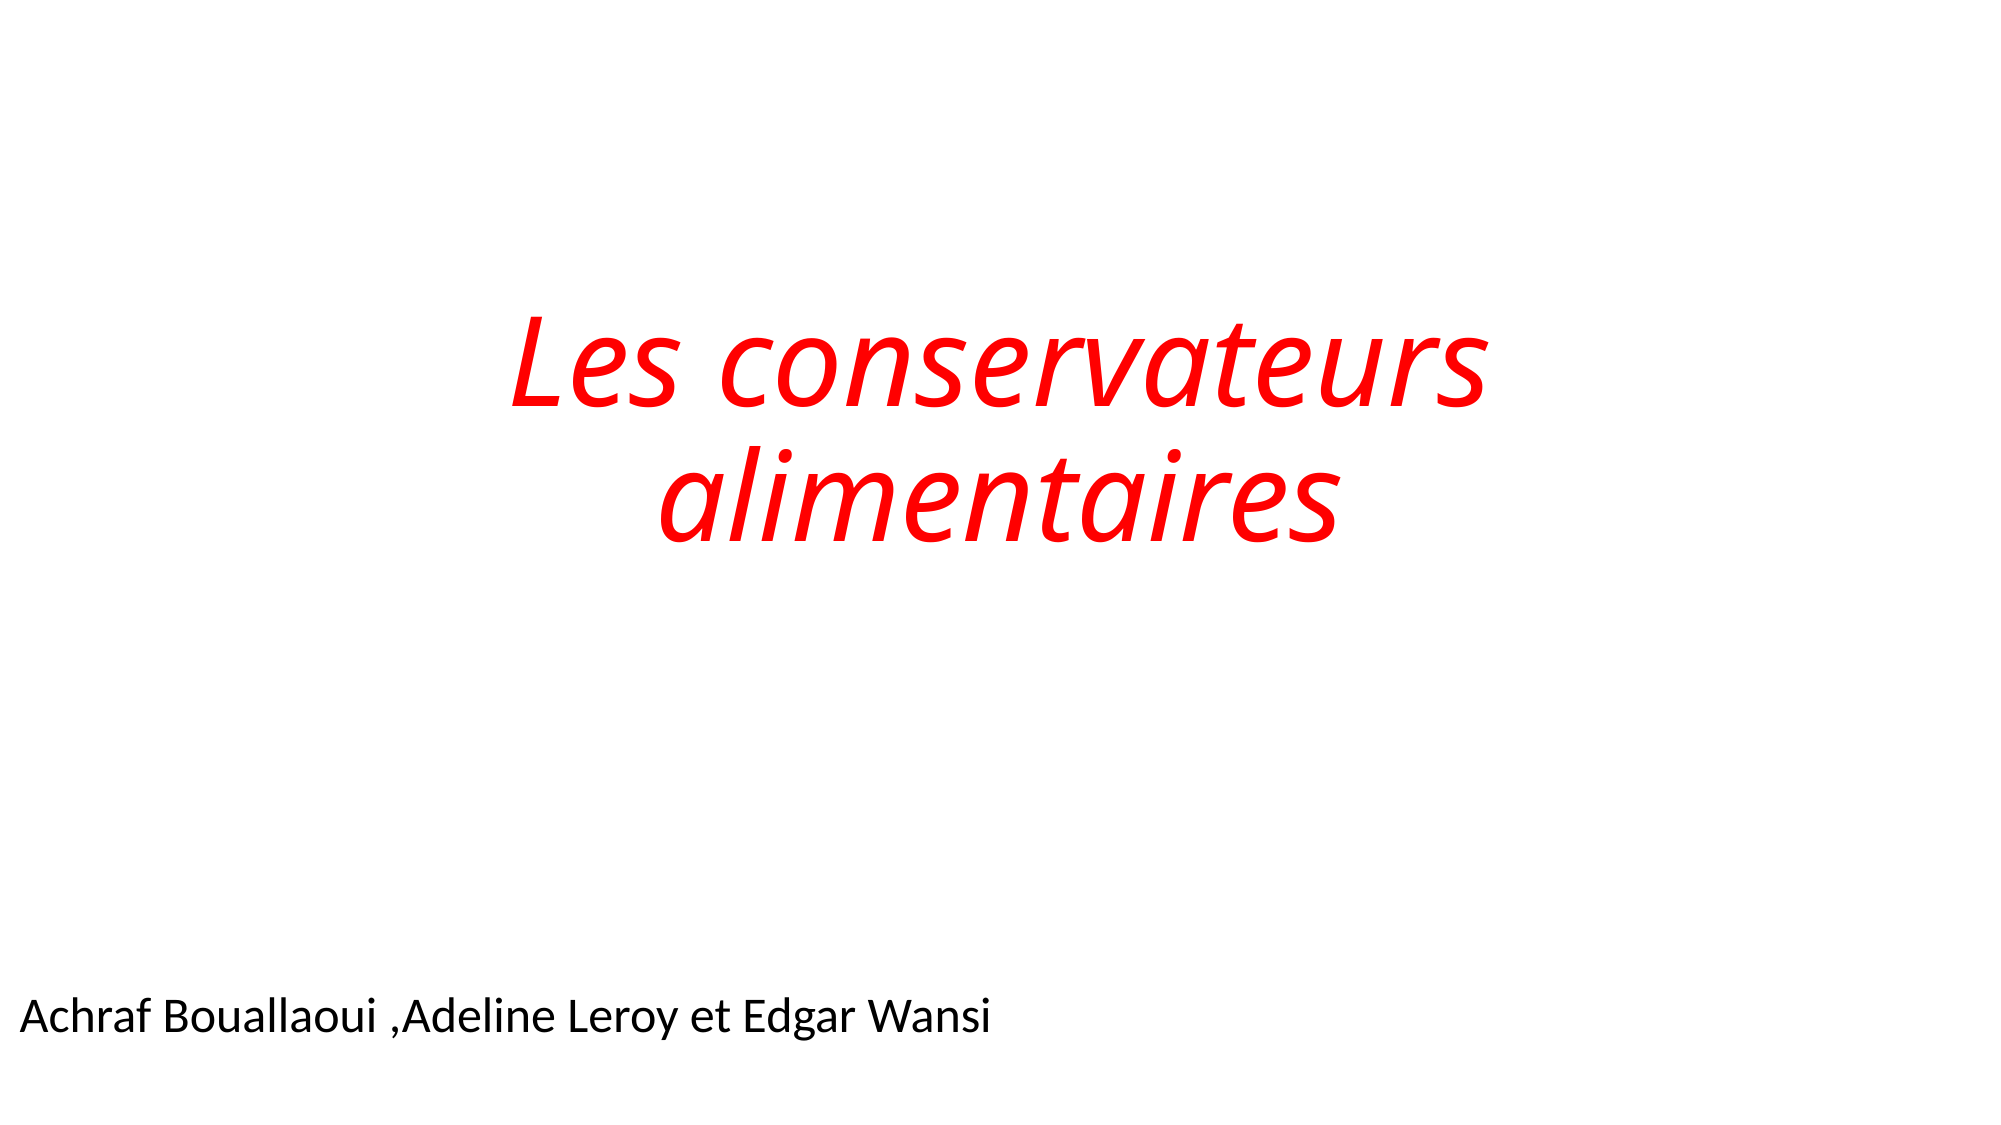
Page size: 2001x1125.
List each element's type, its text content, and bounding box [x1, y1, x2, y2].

title Les conservateurs alimentaires [249, 184, 1750, 576]
subtitle Achraf Bouallaoui ,Adeline Leroy et Edgar Wansi [4, 981, 1434, 1125]
